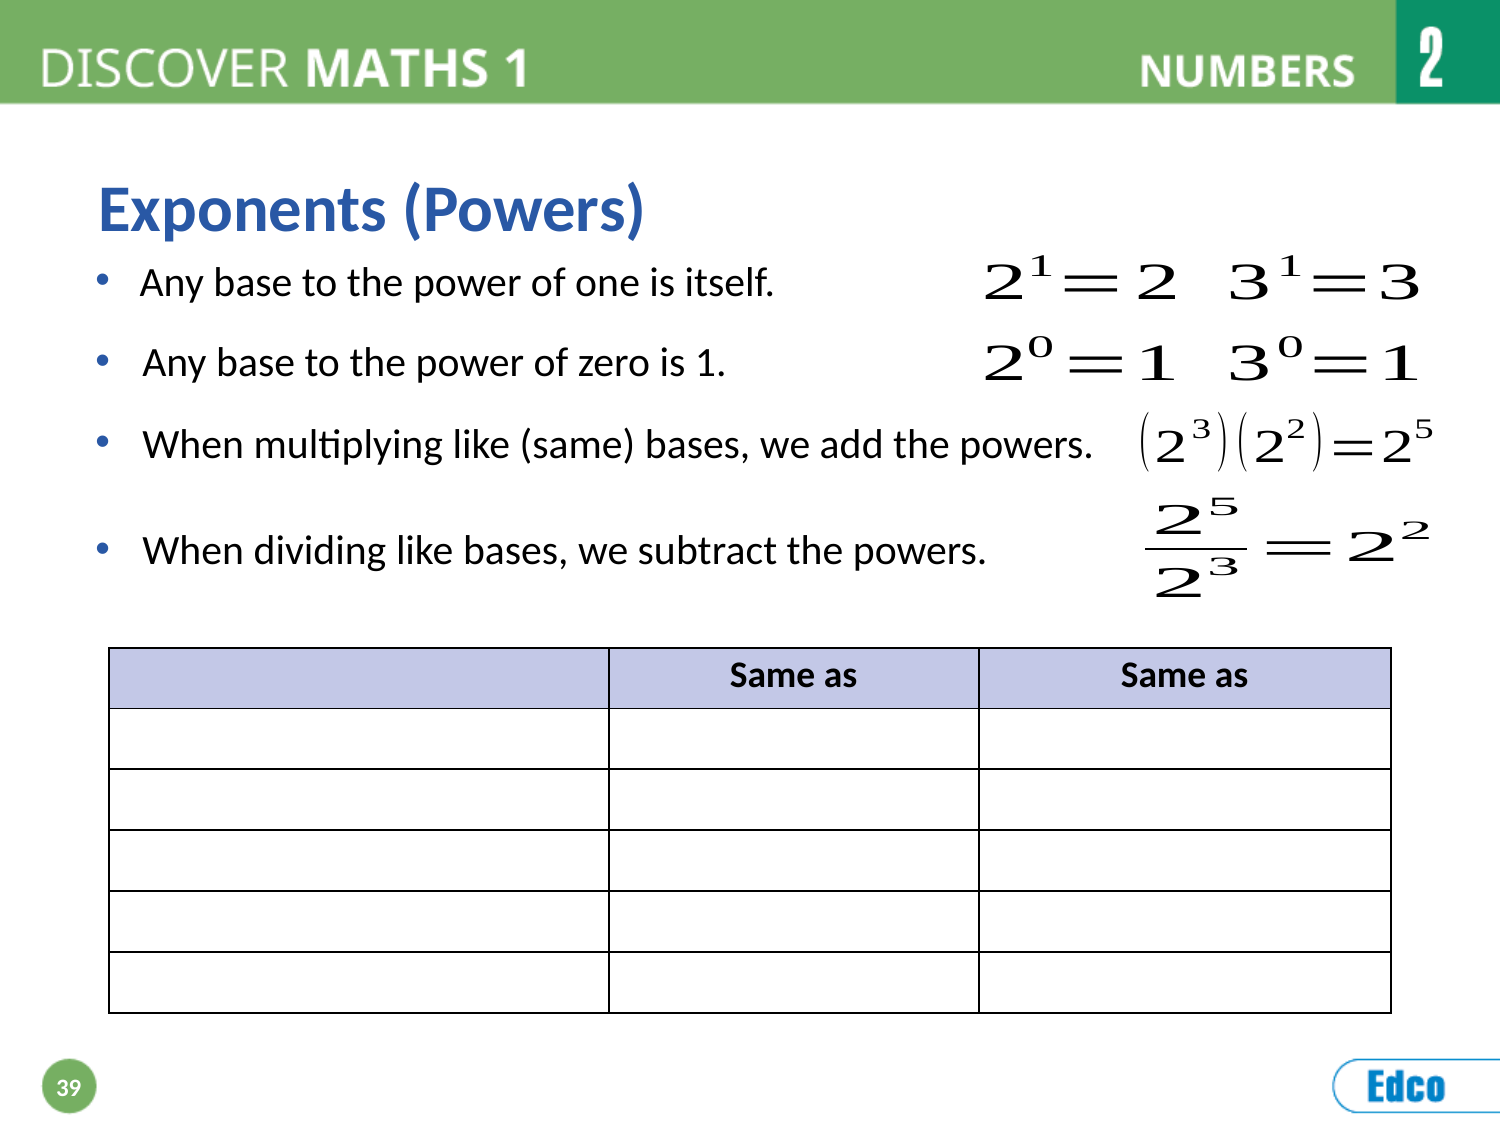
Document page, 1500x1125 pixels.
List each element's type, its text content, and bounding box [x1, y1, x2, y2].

text_box When dividing like bases, we subtract the powers. [80, 515, 1261, 581]
text_box Any base to the power of one is itself. [80, 247, 1261, 312]
picture [0, 0, 1500, 1125]
text_box Exponents (Powers) [83, 157, 662, 247]
text_box When multiplying like (same) bases, we add the powers. [80, 408, 1261, 474]
text_box Any base to the power of zero is 1. [80, 327, 1261, 393]
